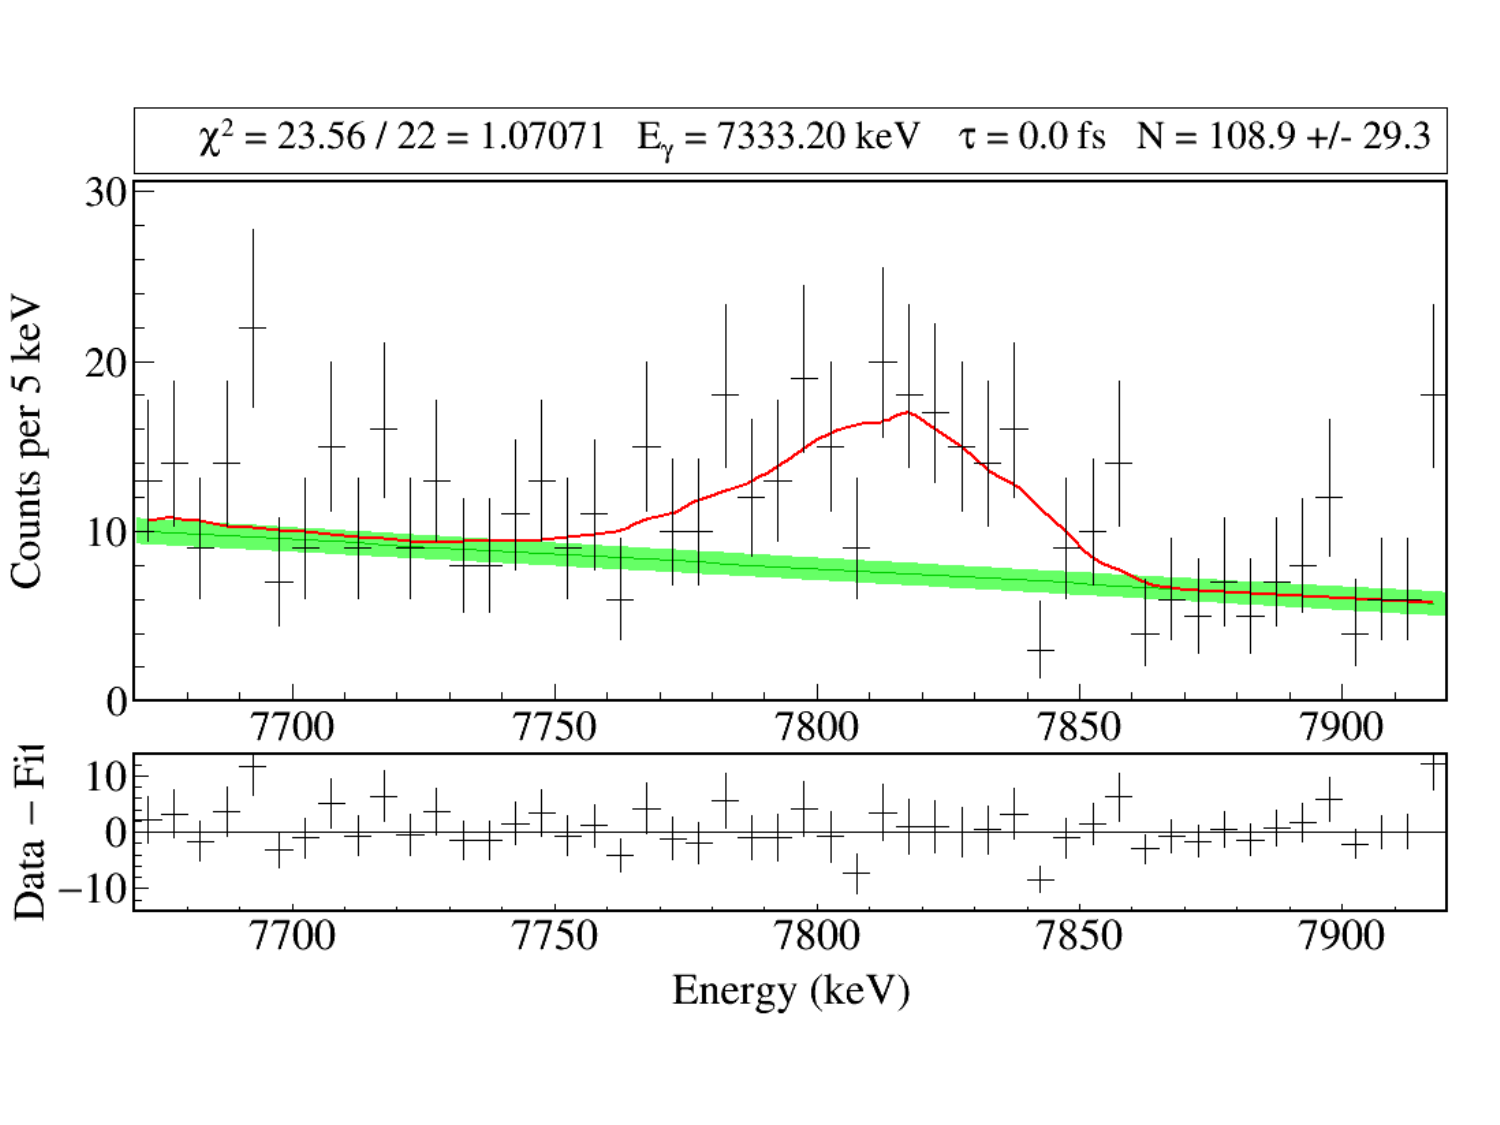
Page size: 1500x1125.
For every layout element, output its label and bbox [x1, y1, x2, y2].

picture [0, 102, 1500, 1023]
